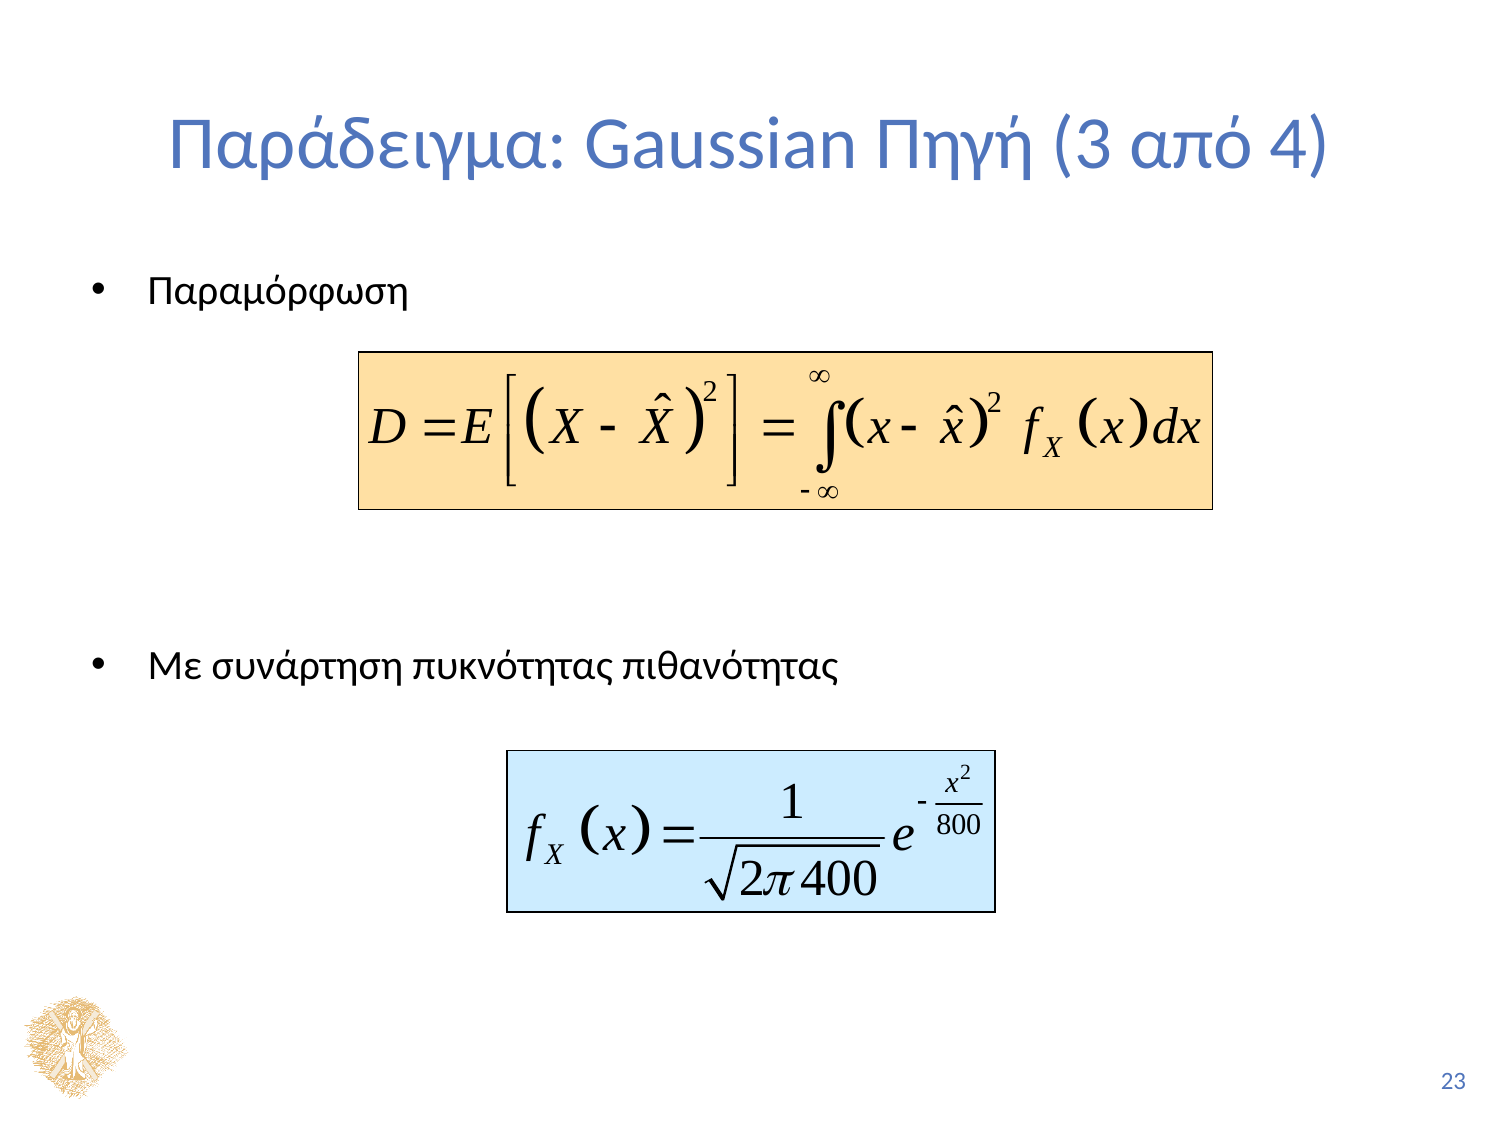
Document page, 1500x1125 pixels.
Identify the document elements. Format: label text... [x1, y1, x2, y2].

picture [17, 986, 137, 1103]
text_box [358, 352, 1212, 510]
title Παράδειγμα: Gaussian Πηγή (3 από 4) [75, 45, 1425, 233]
list Παραμόρφωση Με συνάρτηση πυκνότητας πιθανότητας [76, 255, 1427, 998]
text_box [507, 751, 995, 912]
